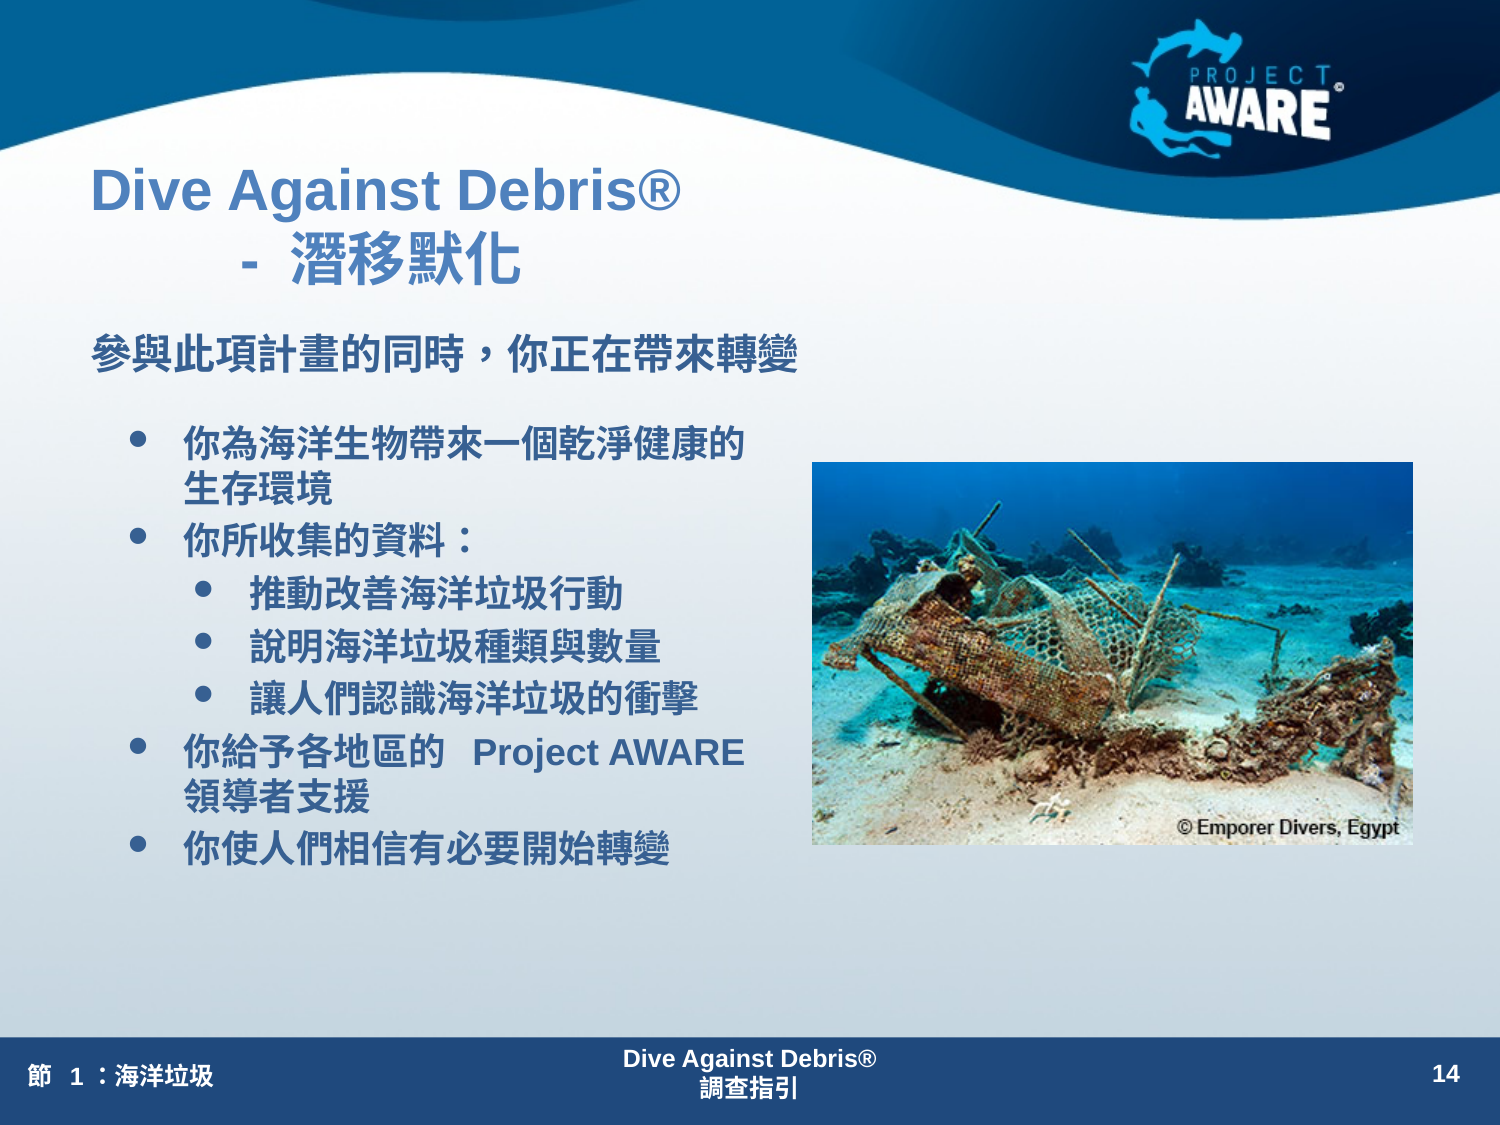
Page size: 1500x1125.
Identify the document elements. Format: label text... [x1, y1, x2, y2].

picture [0, 0, 1500, 1037]
list 參與此項計畫的同時，你正在帶來轉變 [75, 320, 1413, 433]
slide_number 14 [1350, 1042, 1475, 1103]
title Dive Against Debris® - 潛移默化 [75, 145, 1000, 308]
list 節 1：海洋垃圾 [12, 1052, 438, 1103]
list 你為海洋生物帶來一個乾淨健康的生存環境 你所收集的資料： 推動改善海洋垃圾行動 說明海洋垃圾種類與數量 讓人們認識海洋垃圾的衝擊 你給予各地區的 Project AWARE 領導者支援 你使人們相信有必要開始轉變 [112, 433, 788, 1013]
footer Dive Against Debris® 調查指引 [587, 1042, 913, 1103]
